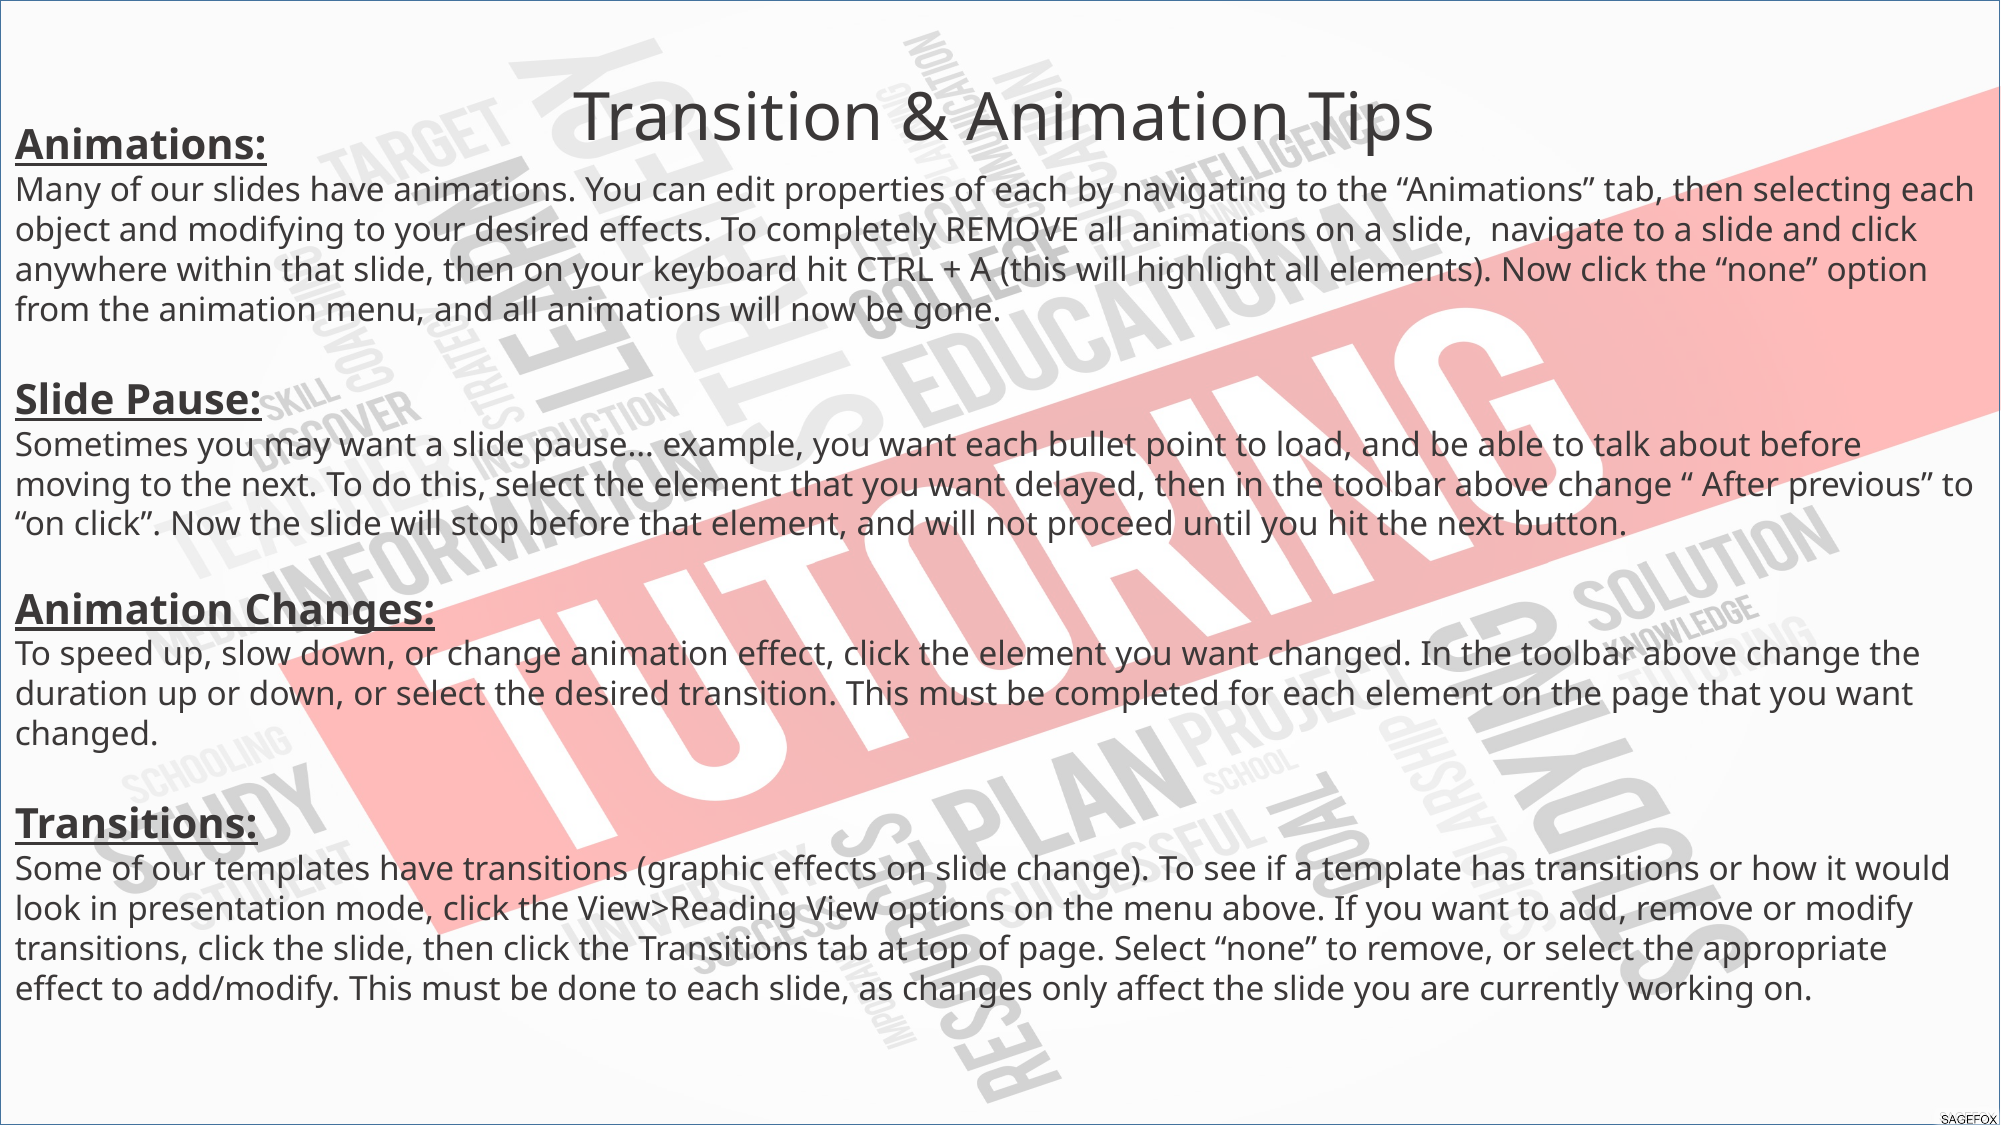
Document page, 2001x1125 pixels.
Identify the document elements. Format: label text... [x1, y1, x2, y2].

picture [1938, 1114, 1999, 1125]
title Transition & Animation Tips [477, 59, 1532, 177]
text_box Animations: Many of our slides have animations. You can edit properties of each by navigating to the “Animations” tab, then selecting each object and modifying to your desired effects. To completely REMOVE all animations on a slide, navigate to a slide and click anywhere within that slide, then on your keyboard hit CTRL + A (this will highlight all elements). Now click the “none” option from the animation menu, and all animations will now be gone. Slide Pause: Sometimes you may want a slide pause… example, you want each bullet point to load, and be able to talk about before moving to the next. To do this, select the element that you want delayed, then in the toolbar above change “ After previous” to “on click”. Now the slide will stop before that element, and will not proceed until you hit the next button. Animation Changes: To speed up, slow down, or change animation effect, click the element you want changed. In the toolbar above change the duration up or down, or select the desired transition. This must be completed for each element on the page that you want changed. Transitions: Some of our templates have transitions (graphic effects on slide change). To see if a template has transitions or how it would look in presentation mode, click the View>Reading View options on the menu above. If you want to add, remove or modify transitions, click the slide, then click the Transitions tab at top of page. Select “none” to remove, or select the appropriate effect to add/modify. This must be done to each slide, as changes only affect the slide you are currently working on. [0, 0, 2000, 1125]
